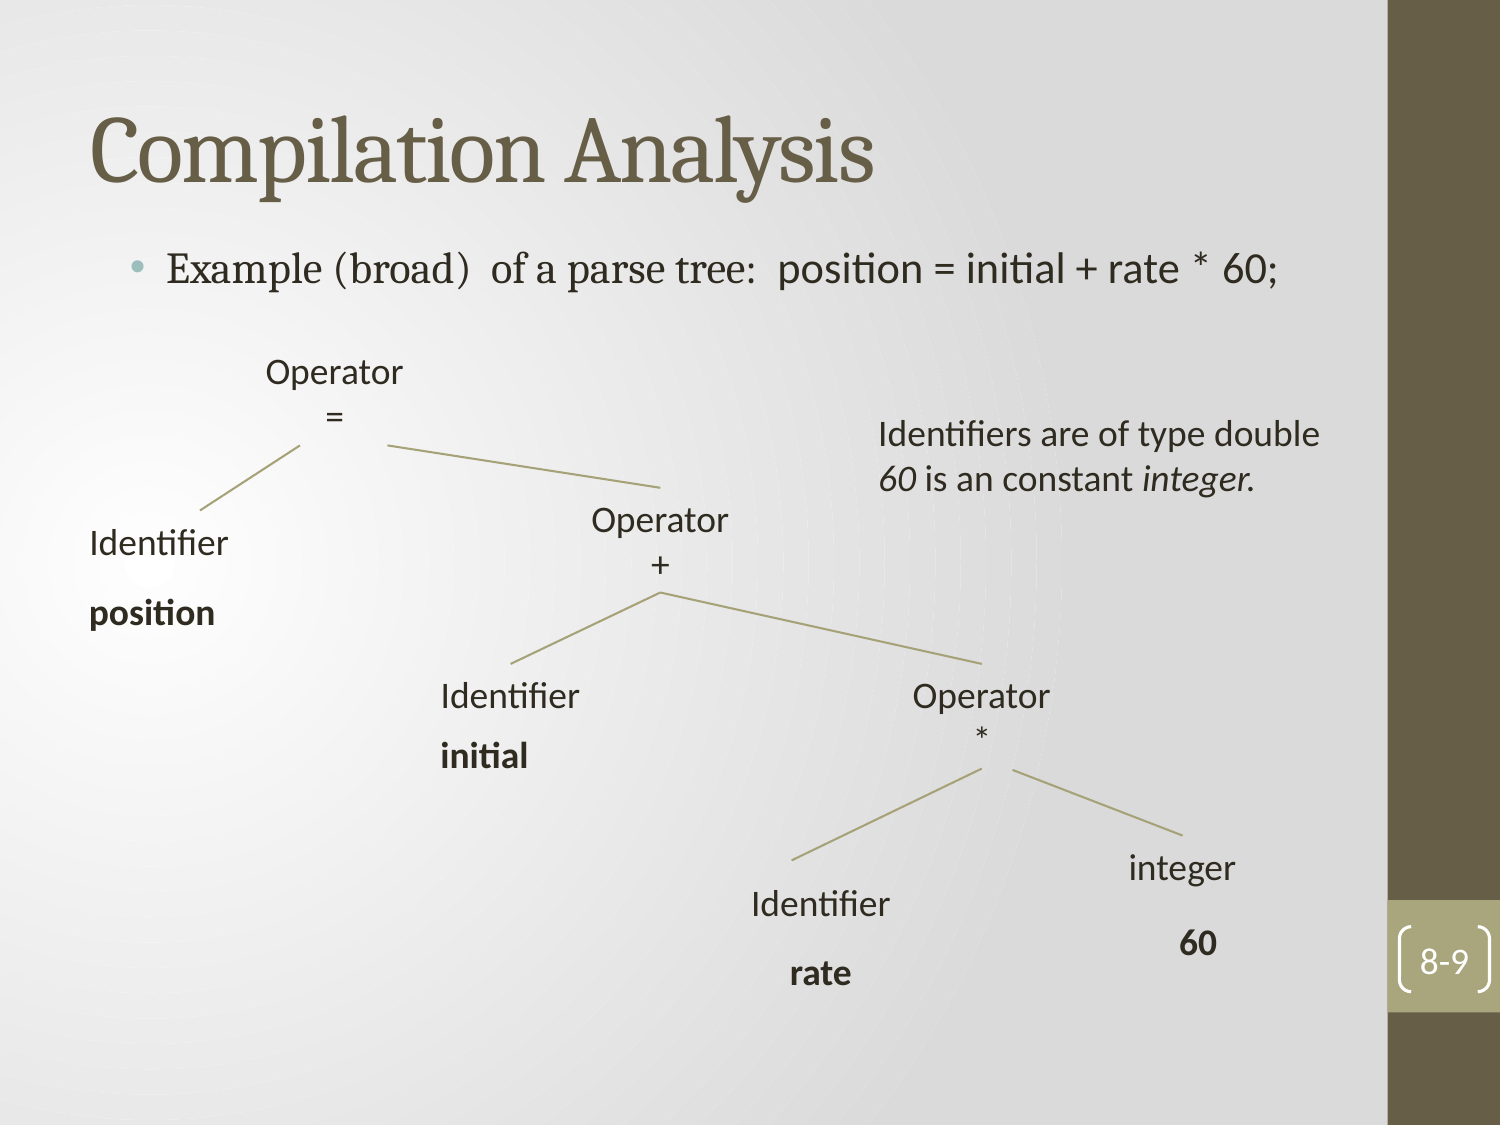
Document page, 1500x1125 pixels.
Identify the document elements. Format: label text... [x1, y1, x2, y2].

list Example (broad) of a parse tree: position = initial + rate * 60; [50, 237, 1411, 350]
slide_number 8-9 [1397, 925, 1492, 994]
text_box position [74, 580, 240, 641]
text_box initial [425, 723, 544, 784]
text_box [199, 444, 301, 511]
text_box Identifiers are of type double 60 is an constant integer. [863, 401, 1353, 507]
title Compilation Analysis [75, 50, 1438, 238]
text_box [734, 663, 1253, 1002]
text_box Identifier [425, 663, 596, 724]
text_box Operator = [250, 339, 419, 445]
text_box Operator + [576, 487, 745, 587]
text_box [659, 593, 983, 665]
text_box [510, 593, 659, 665]
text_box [386, 444, 661, 489]
text_box Identifier [74, 510, 245, 571]
